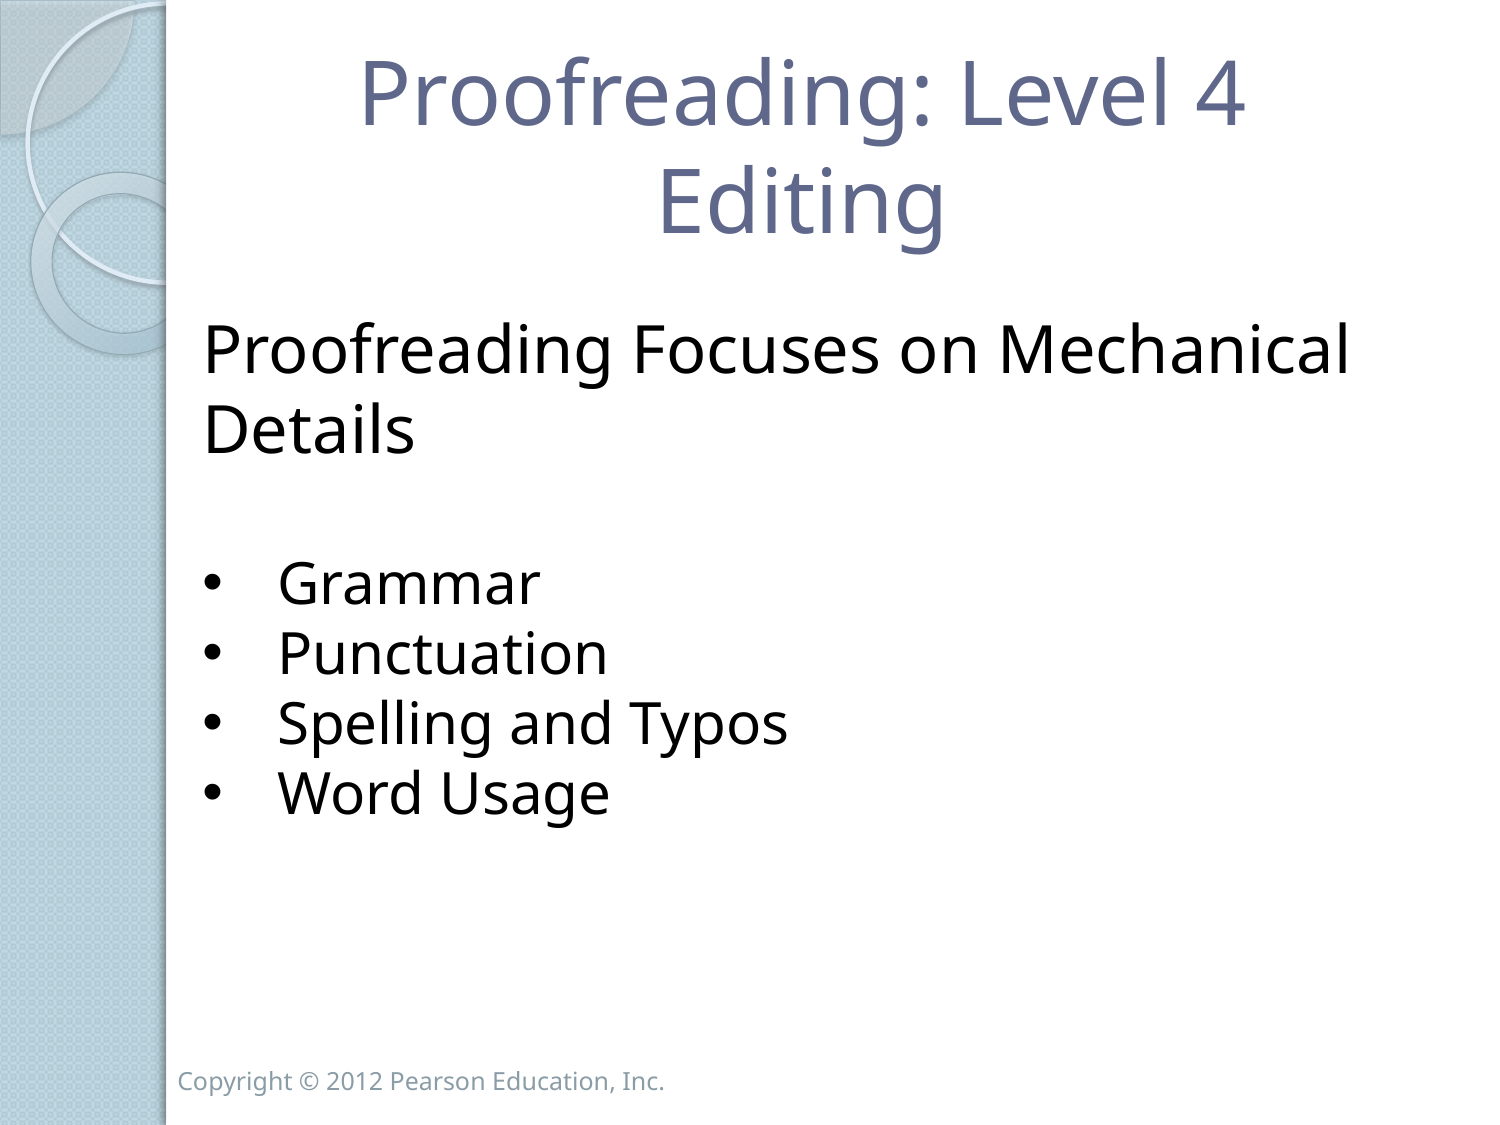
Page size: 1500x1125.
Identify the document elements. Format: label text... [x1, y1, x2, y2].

title Proofreading: Level 4 Editing [187, 50, 1418, 238]
footer Copyright © 2012 Pearson Education, Inc. [162, 1025, 725, 1104]
text_box Proofreading Focuses on Mechanical Details Grammar Punctuation Spelling and Typos Word Usage [187, 299, 1475, 834]
